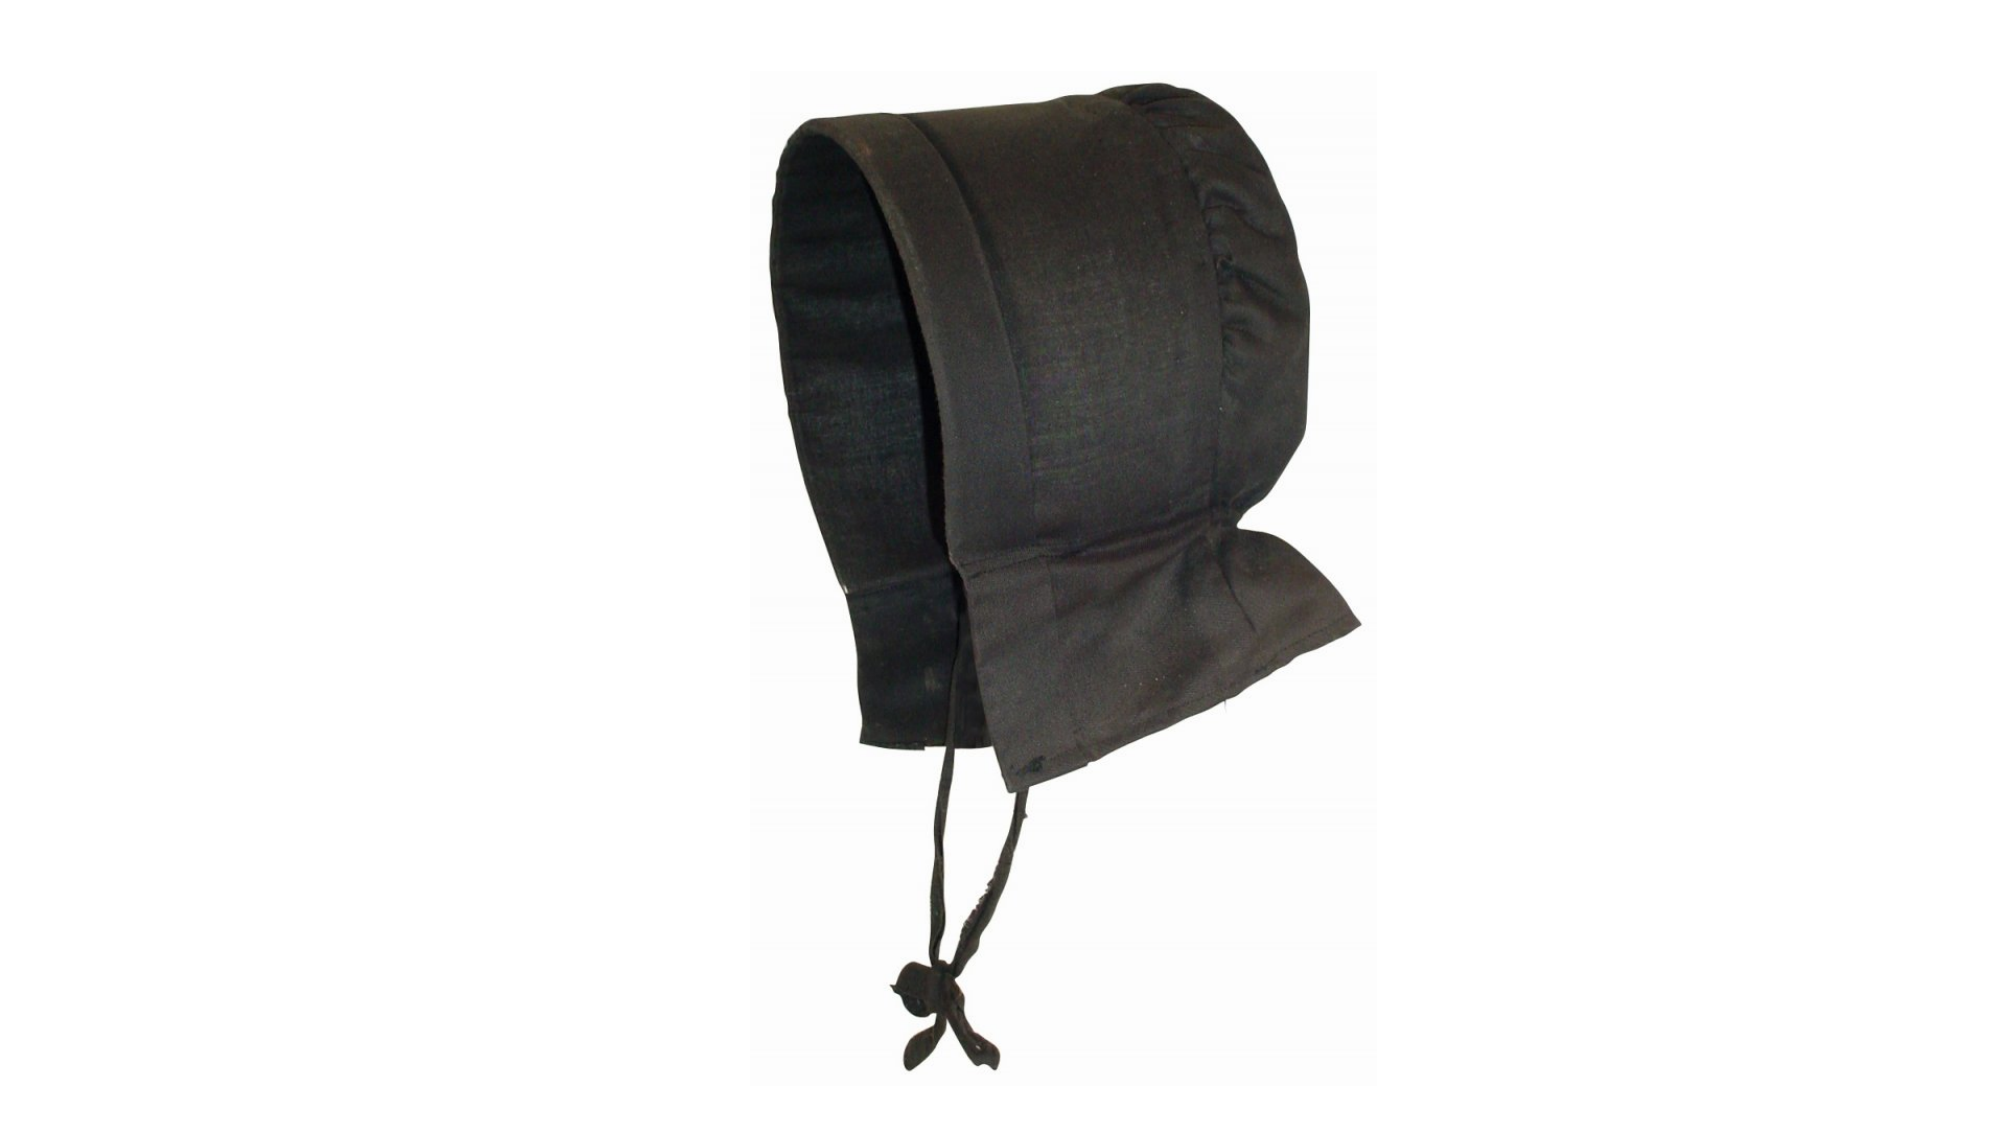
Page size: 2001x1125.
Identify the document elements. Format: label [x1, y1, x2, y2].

picture [749, 71, 1377, 1086]
